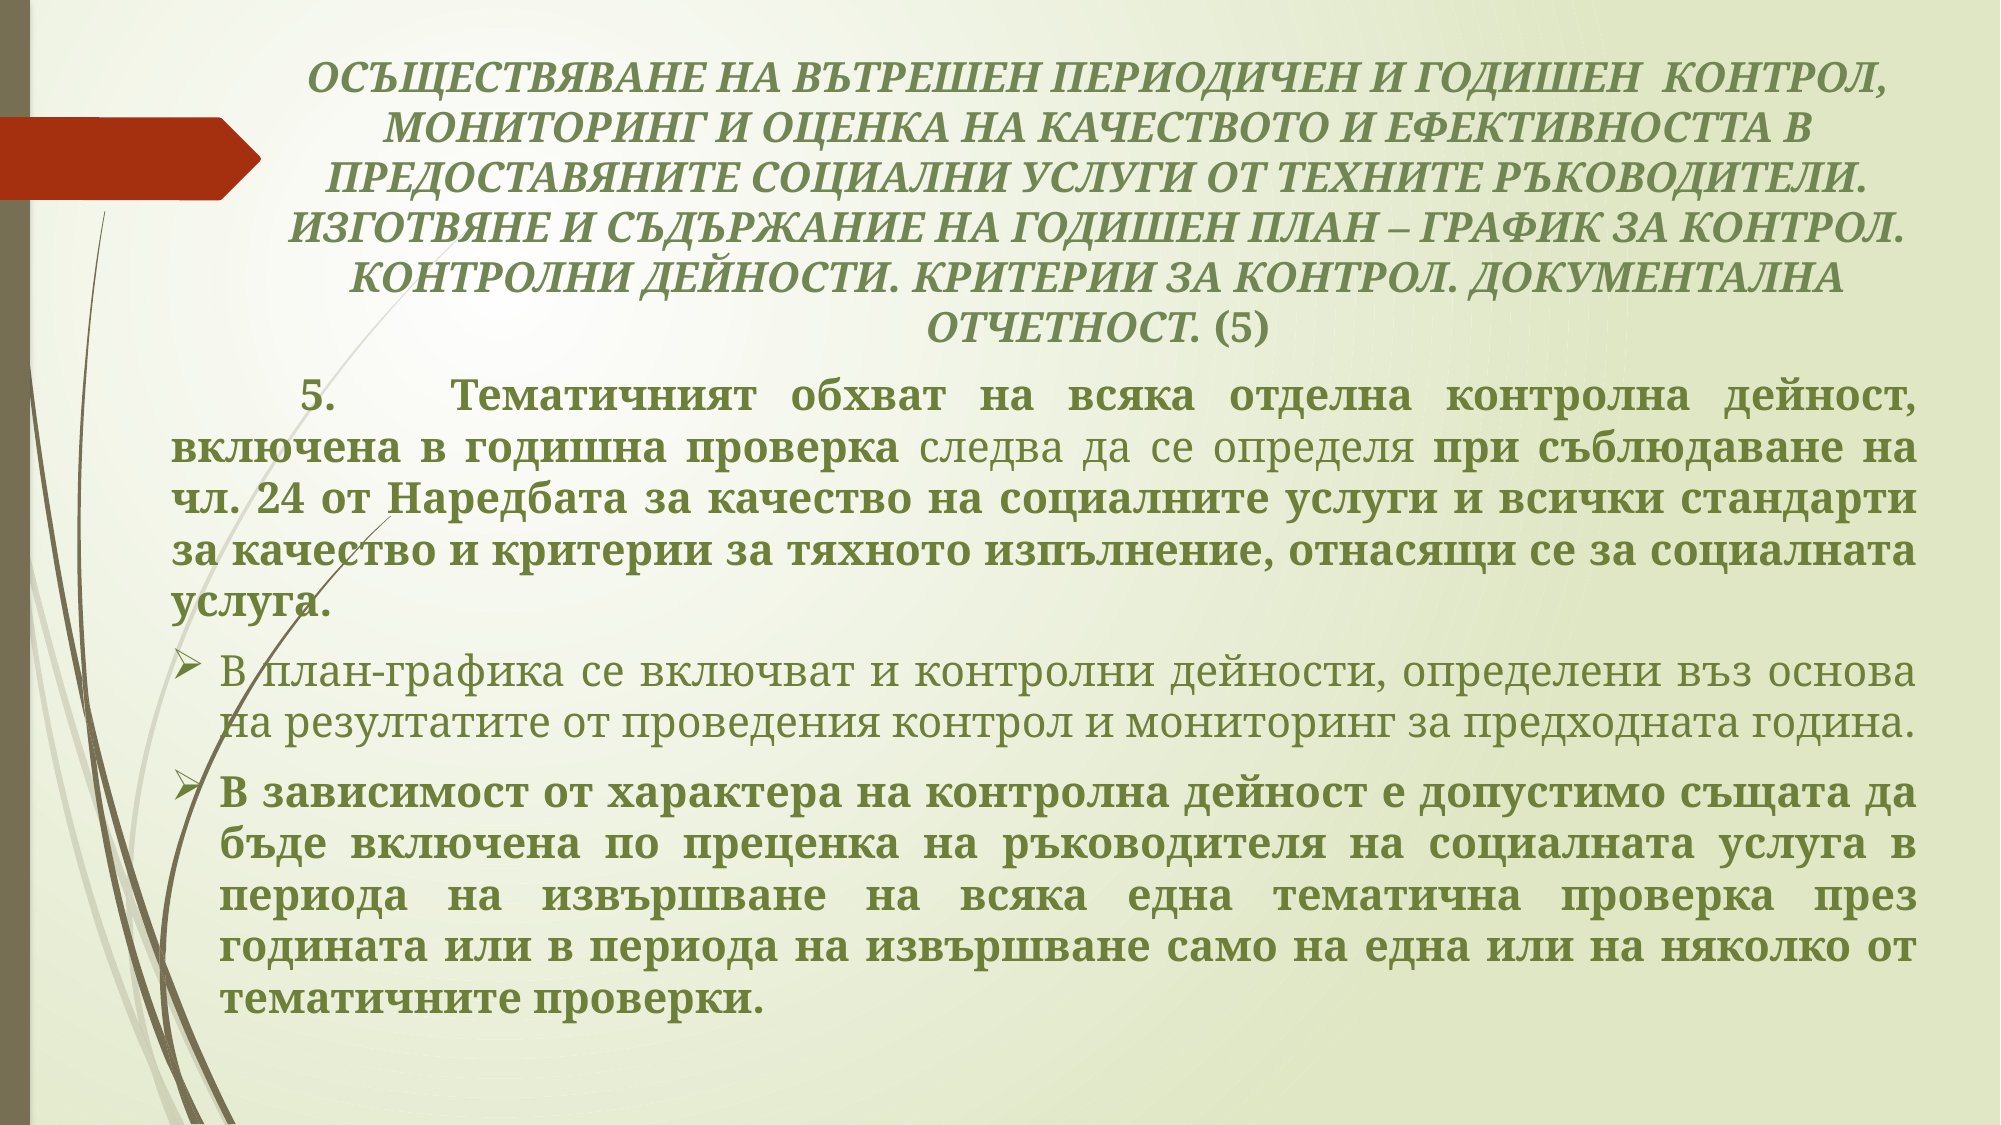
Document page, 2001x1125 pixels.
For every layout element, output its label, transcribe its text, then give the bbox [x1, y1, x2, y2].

list 5. Тематичният обхват на всяка отделна контролна дейност, включена в годишна проверка следва да се определя при съблюдаване на чл. 24 от Наредбата за качество на социалните услуги и всички стандарти за качество и критерии за тяхното изпълнение, отнасящи се за социалната услуга. В план-графика се включват и контролни дейности, определени въз основа на резултатите от проведения контрол и мониторинг за предходната година. В зависимост от характера на контролна дейност е допустимо същата да бъде включена по преценка на ръководителя на социалната услуга в периода на извършване на всяка една тематична проверка през годината или в периода на извършване само на една или на няколко от тематичните проверки. [156, 360, 1934, 1082]
title ОСЪЩЕСТВЯВАНЕ НА ВЪТРЕШЕН ПЕРИОДИЧЕН И ГОДИШЕН КОНТРОЛ, МОНИТОРИНГ И ОЦЕНКА НА КАЧЕСТВОТО И ЕФЕКТИВНОСТТА В ПРЕДОСТАВЯНИТЕ СОЦИАЛНИ УСЛУГИ ОТ ТЕХНИТЕ РЪКОВОДИТЕЛИ. ИЗГОТВЯНЕ И СЪДЪРЖАНИЕ НА ГОДИШЕН ПЛАН – ГРАФИК ЗА КОНТРОЛ. КОНТРОЛНИ ДЕЙНОСТИ. КРИТЕРИИ ЗА КОНТРОЛ. ДОКУМЕНТАЛНА ОТЧЕТНОСТ. (5) [248, 43, 1947, 383]
